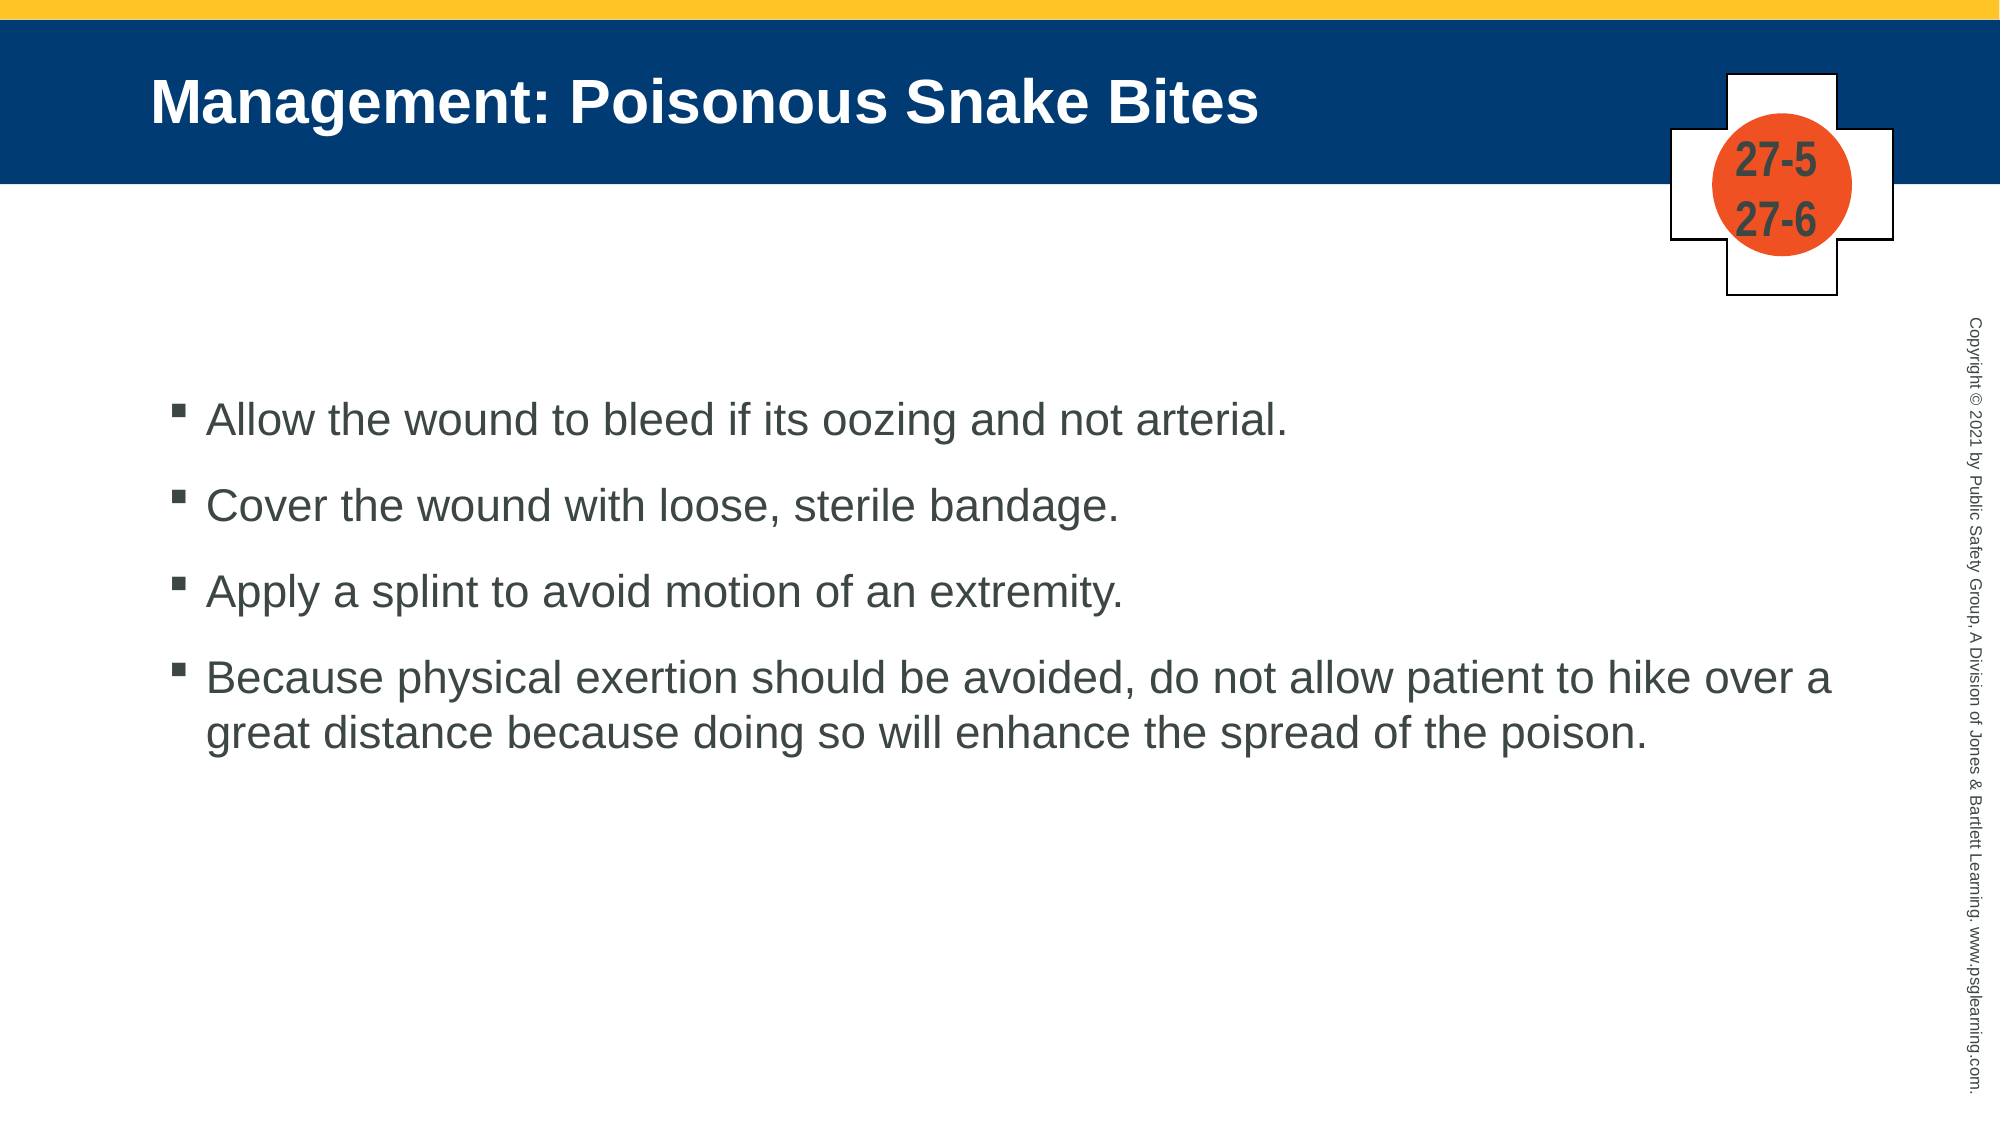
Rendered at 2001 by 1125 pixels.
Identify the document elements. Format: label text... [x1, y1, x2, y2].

title Management: Poisonous Snake Bites [0, 19, 2000, 185]
list Allow the wound to bleed if its oozing and not arterial. Cover the wound with loose, sterile bandage. Apply a splint to avoid motion of an extremity. Because physical exertion should be avoided, do not allow patient to hike over a great distance because doing so will enhance the spread of the poison. [153, 381, 1893, 910]
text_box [1671, 73, 1893, 295]
